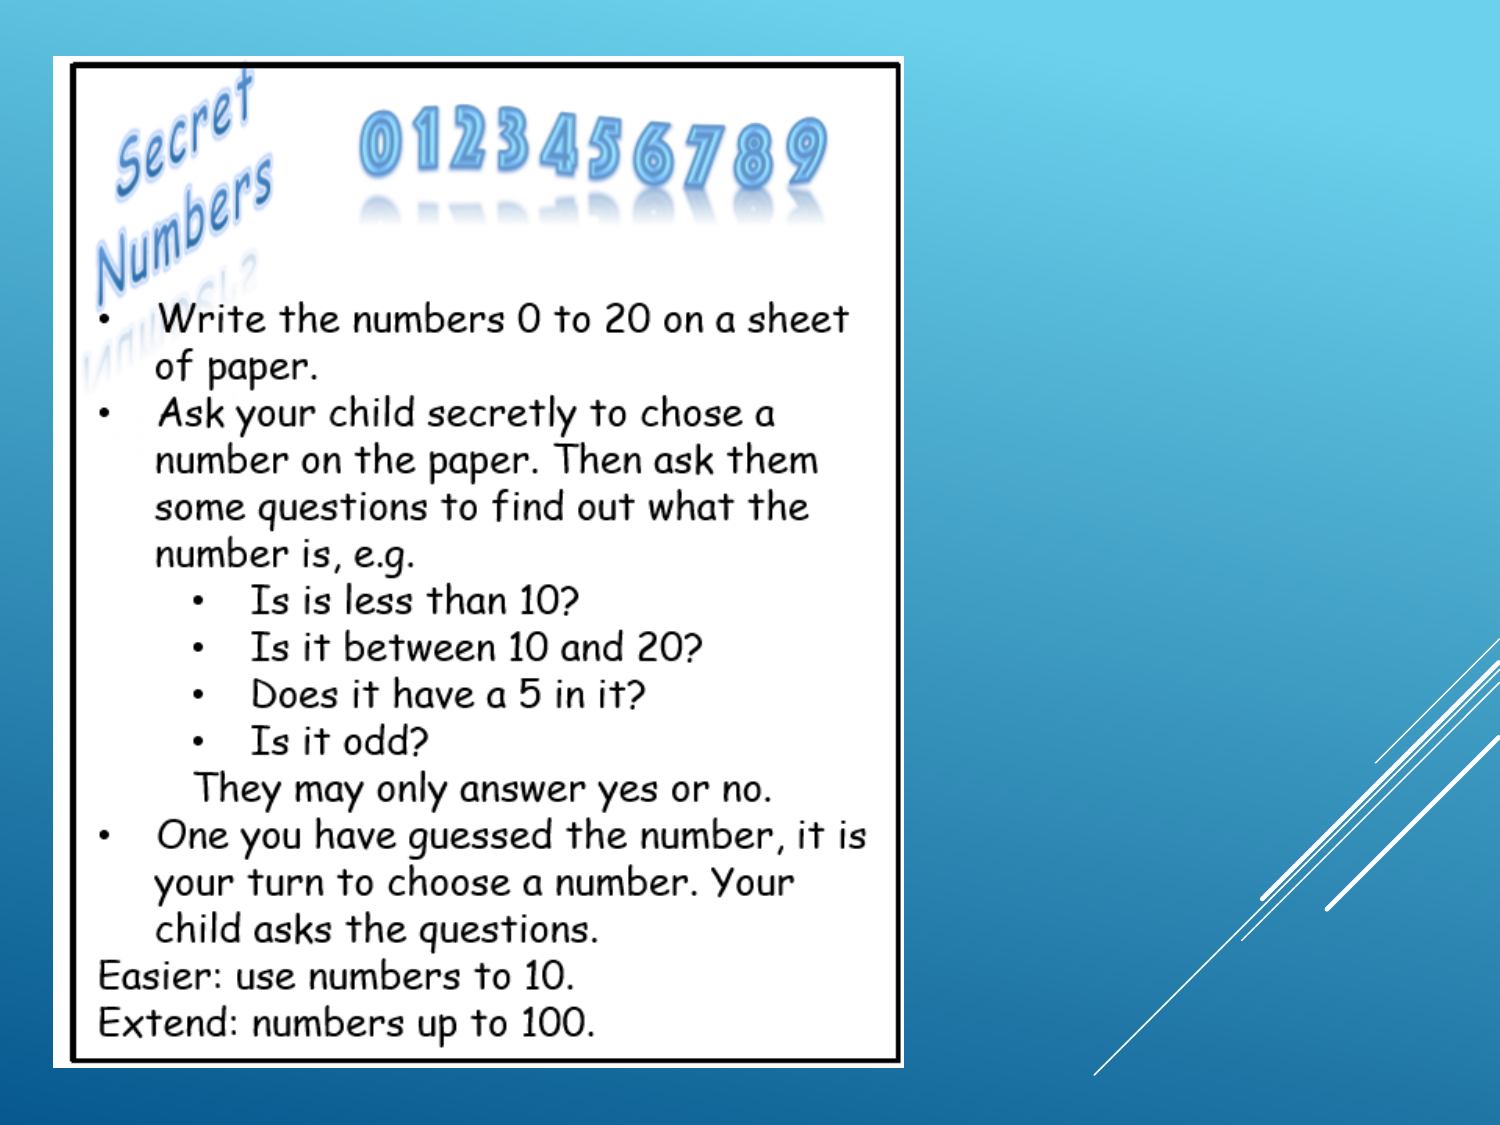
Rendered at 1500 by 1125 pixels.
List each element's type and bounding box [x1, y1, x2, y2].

picture [52, 56, 904, 1069]
